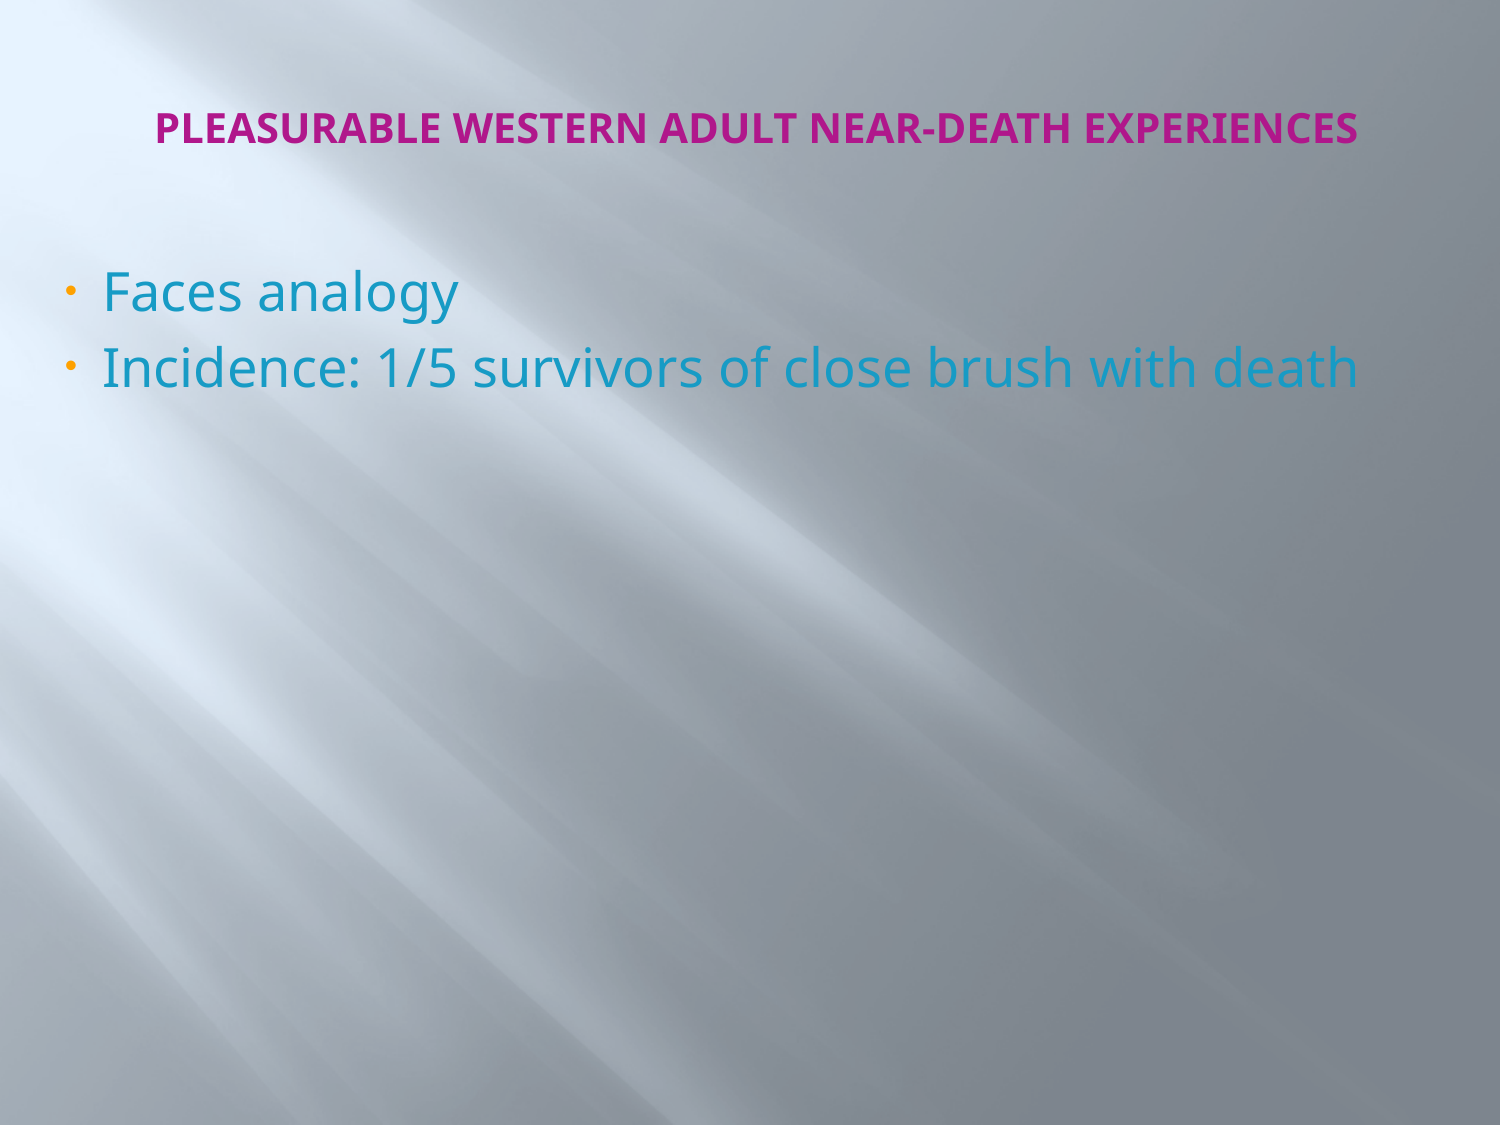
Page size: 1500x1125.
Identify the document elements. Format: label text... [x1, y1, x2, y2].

subtitle Faces analogy Incidence: 1/5 survivors of close brush with death [50, 249, 1463, 1125]
title Pleasurable Western Adult Near-Death Experiences [50, 37, 1463, 188]
